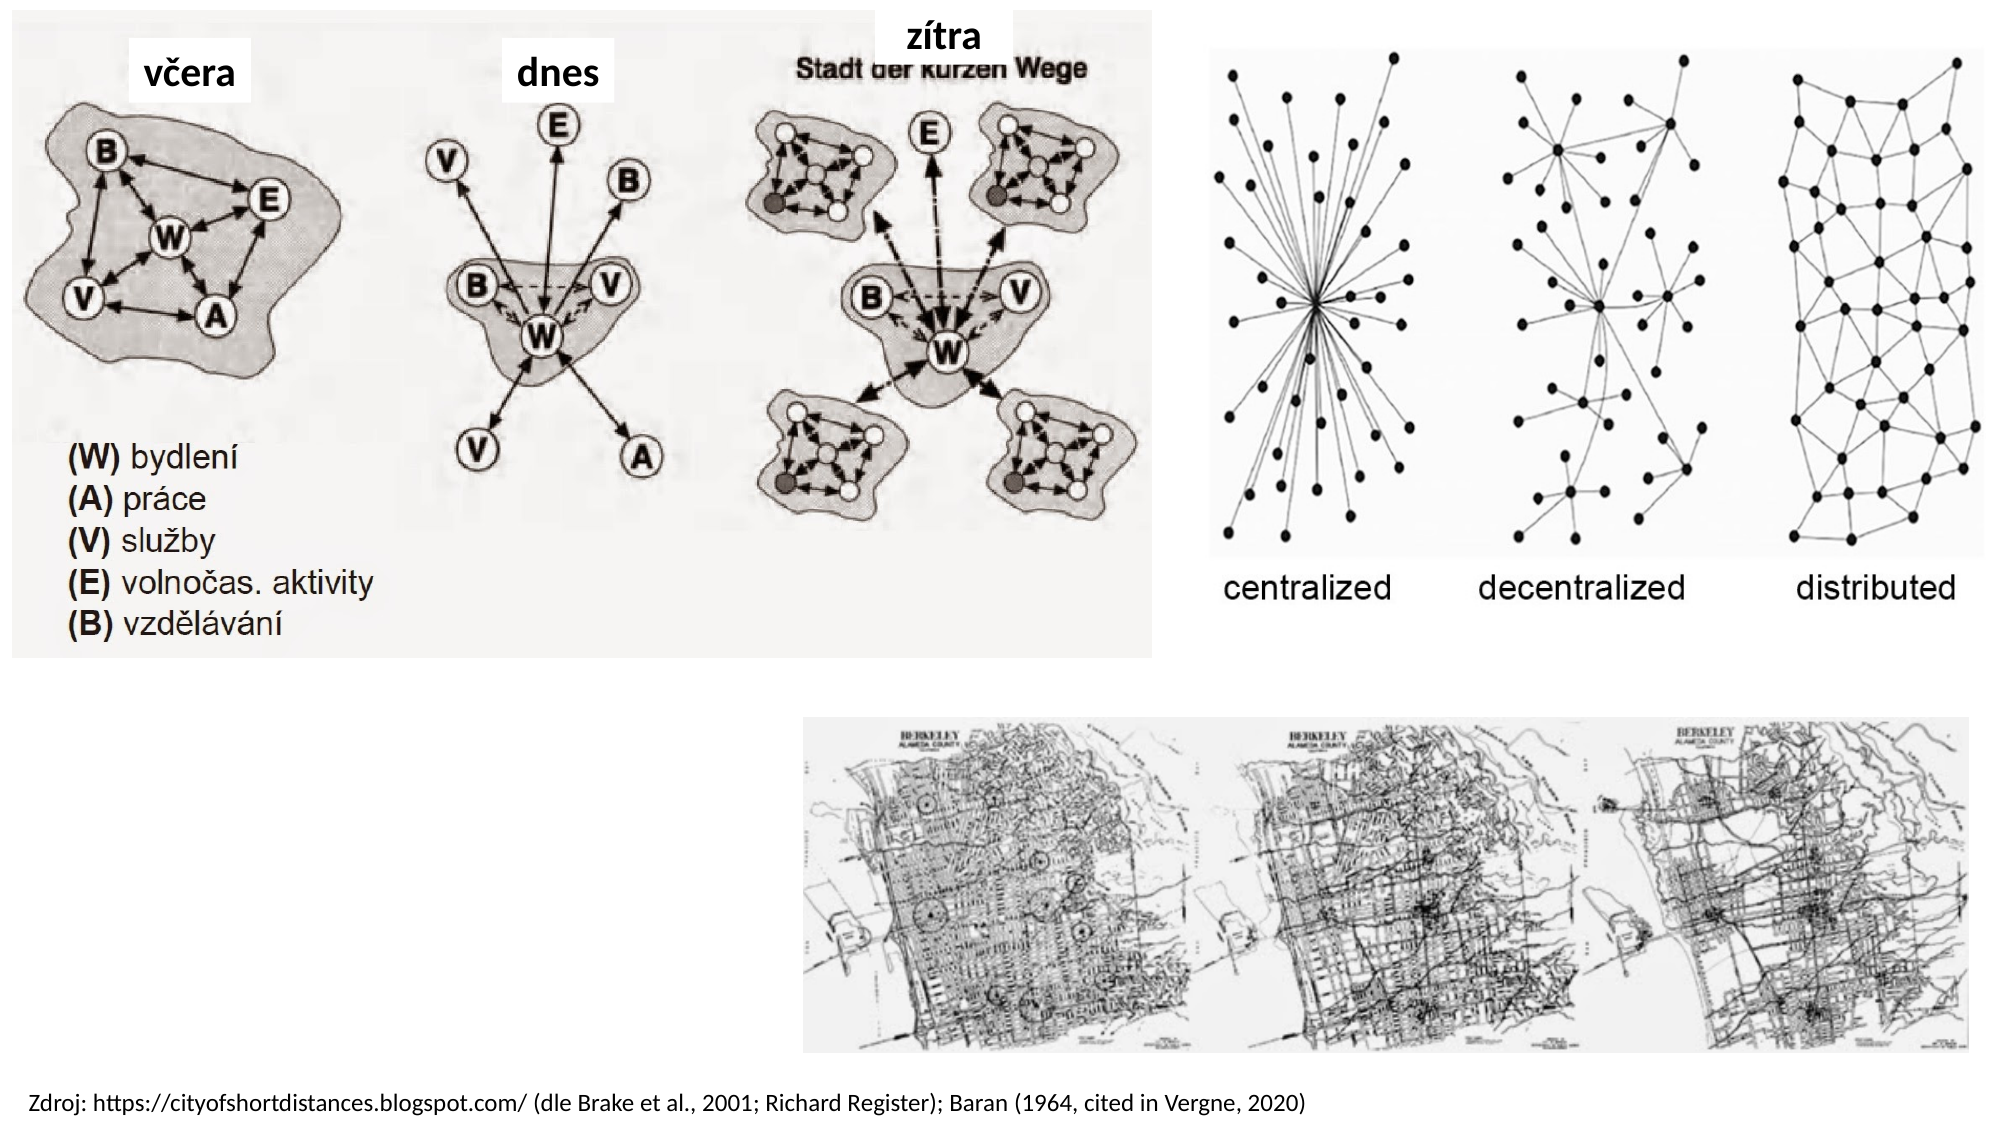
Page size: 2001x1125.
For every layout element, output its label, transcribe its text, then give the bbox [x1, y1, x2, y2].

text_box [12, 0, 1152, 658]
text_box Zdroj: https://cityofshortdistances.blogspot.com/ (dle Brake et al., 2001; Richard Register); Baran (1964, cited in Vergne, 2020) [13, 1079, 1324, 1125]
picture [803, 717, 1969, 1053]
picture [1198, 37, 1988, 608]
